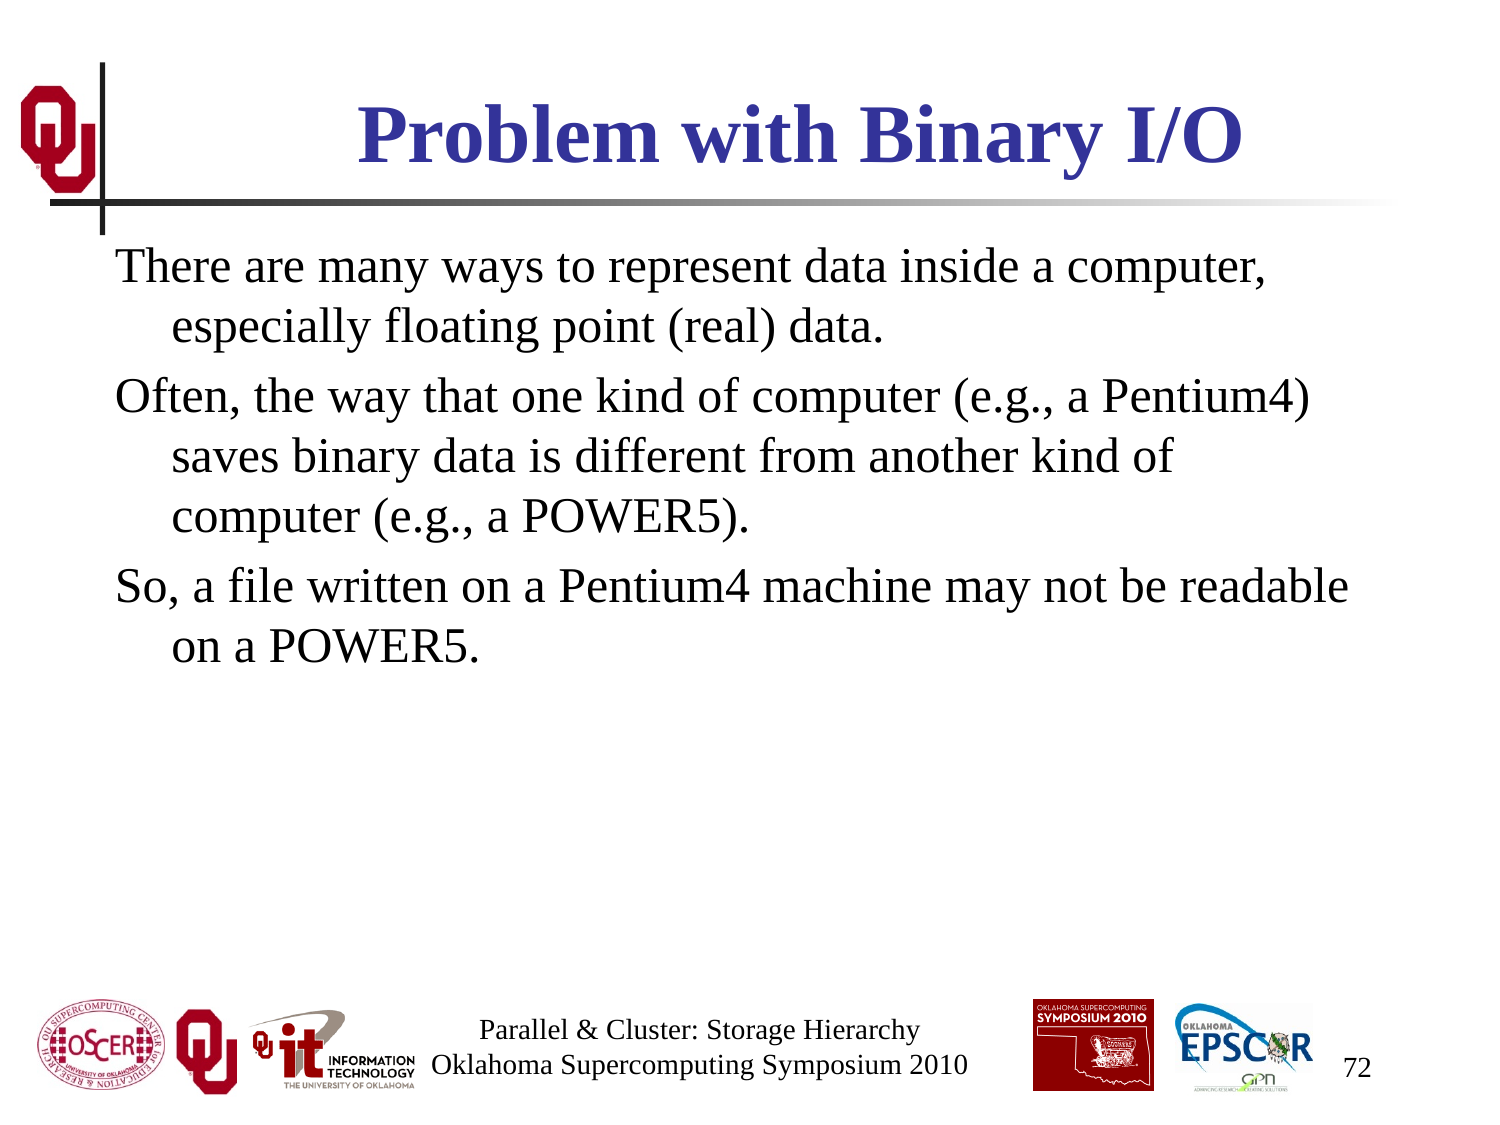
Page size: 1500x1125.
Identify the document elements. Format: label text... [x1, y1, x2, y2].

text_box Parallel & Cluster: Storage Hierarchy Oklahoma Supercomputing Symposium 2010 [262, 1012, 1138, 1088]
list There are many ways to represent data inside a computer, especially floating point (real) data. Often, the way that one kind of computer (e.g., a Pentium4) saves binary data is different from another kind of computer (e.g., a POWER5). So, a file written on a Pentium4 machine may not be readable on a POWER5. [99, 224, 1376, 988]
picture [1175, 1003, 1313, 1015]
picture [1188, 1011, 1216, 1015]
title Problem with Binary I/O [162, 74, 1442, 187]
picture [37, 999, 165, 1090]
picture [174, 999, 425, 1099]
picture [18, 83, 97, 196]
slide_number 72 [1174, 1015, 1388, 1091]
picture [1187, 1091, 1294, 1098]
